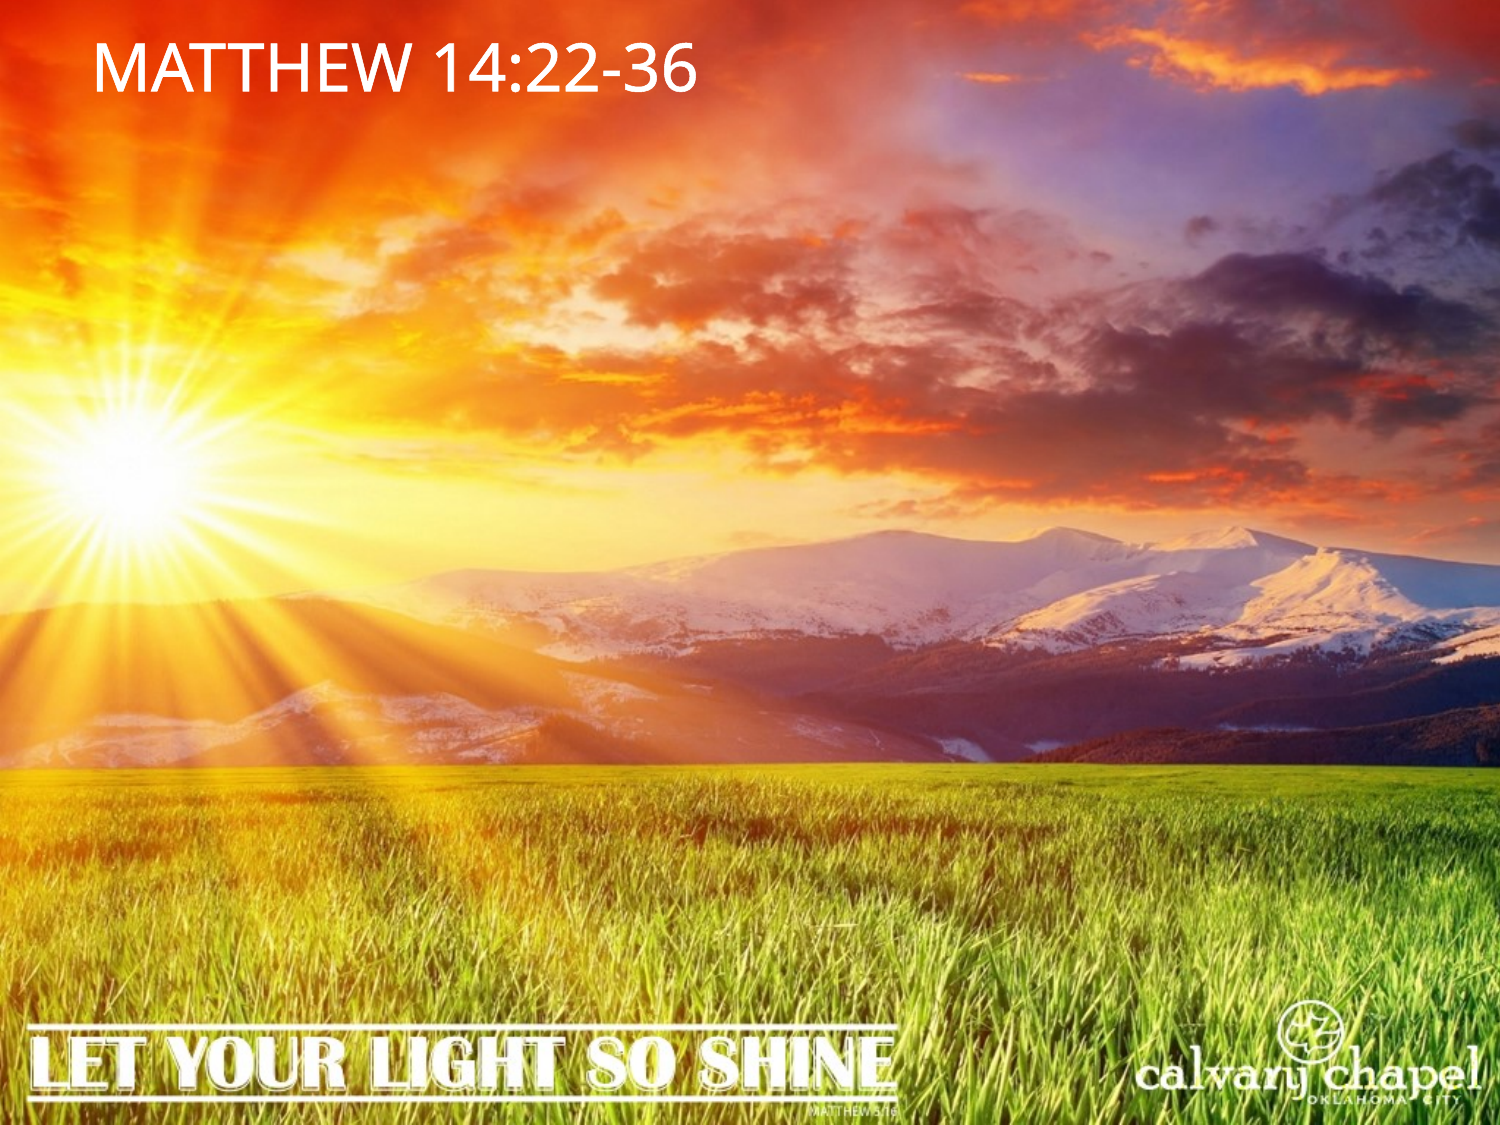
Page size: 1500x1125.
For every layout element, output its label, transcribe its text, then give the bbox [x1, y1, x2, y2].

picture [0, 0, 1500, 1125]
text_box MATTHEW 14:22-36 [75, 17, 1354, 112]
